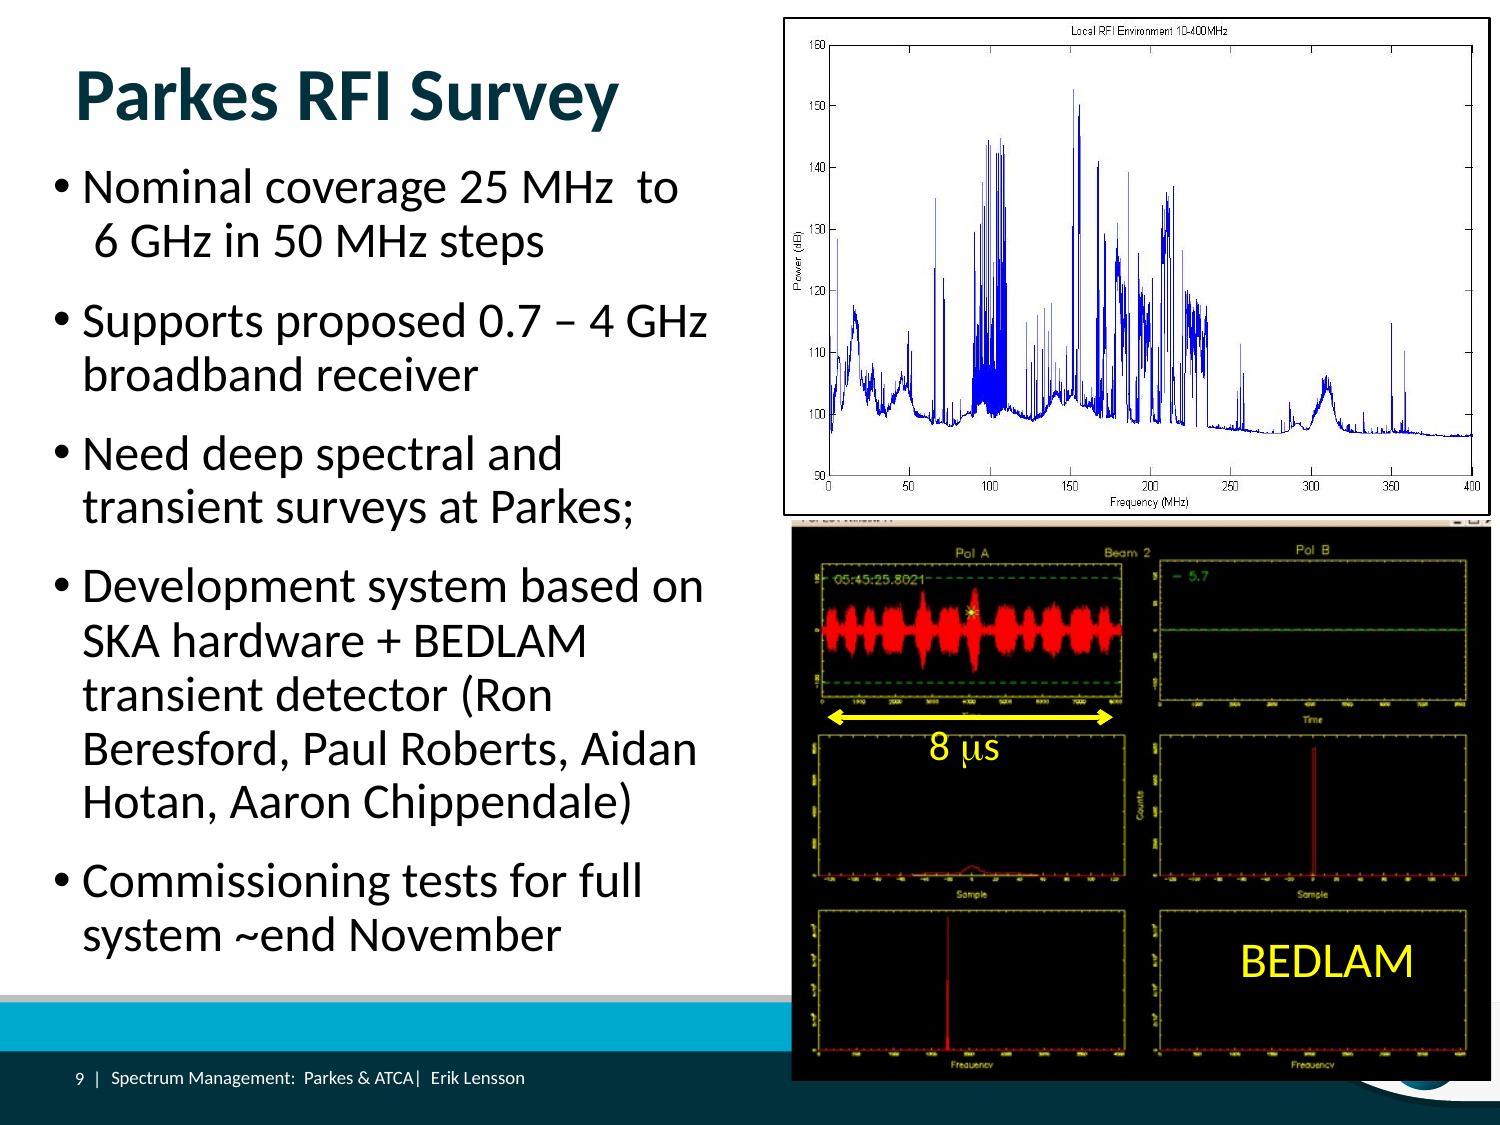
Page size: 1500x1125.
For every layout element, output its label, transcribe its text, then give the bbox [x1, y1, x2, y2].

slide_number 9 | [54, 1067, 102, 1088]
picture [785, 18, 1489, 515]
footer Spectrum Management: Parkes & ATCA| Erik Lensson [111, 1067, 789, 1088]
list Nominal coverage 25 MHz to 6 GHz in 50 MHz steps Supports proposed 0.7 – 4 GHz broadband receiver Need deep spectral and transient surveys at Parkes; Development system based on SKA hardware + BEDLAM transient detector (Ron Beresford, Paul Roberts, Aidan Hotan, Aaron Chippendale) Commissioning tests for full system ~end November [53, 160, 721, 911]
picture [791, 520, 1492, 1082]
title Parkes RFI Survey [58, 45, 780, 185]
